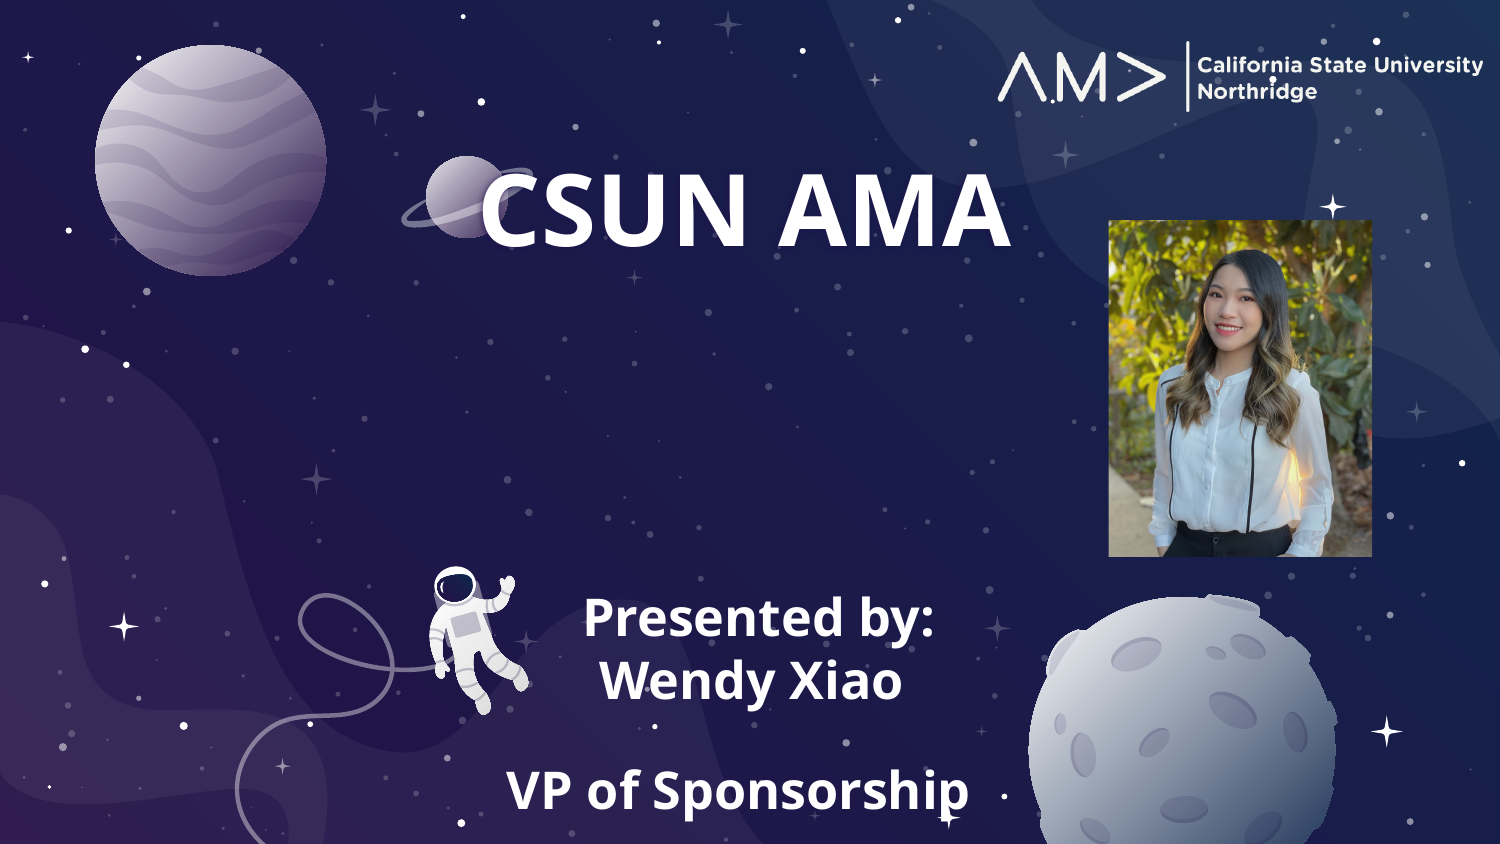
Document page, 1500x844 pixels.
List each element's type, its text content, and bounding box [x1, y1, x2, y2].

text_box Presented by: Wendy Xiao VP of Sponsorship [457, 569, 1061, 844]
picture [1108, 220, 1373, 557]
title CSUN AMA [313, 111, 1228, 302]
picture [996, 41, 1484, 112]
